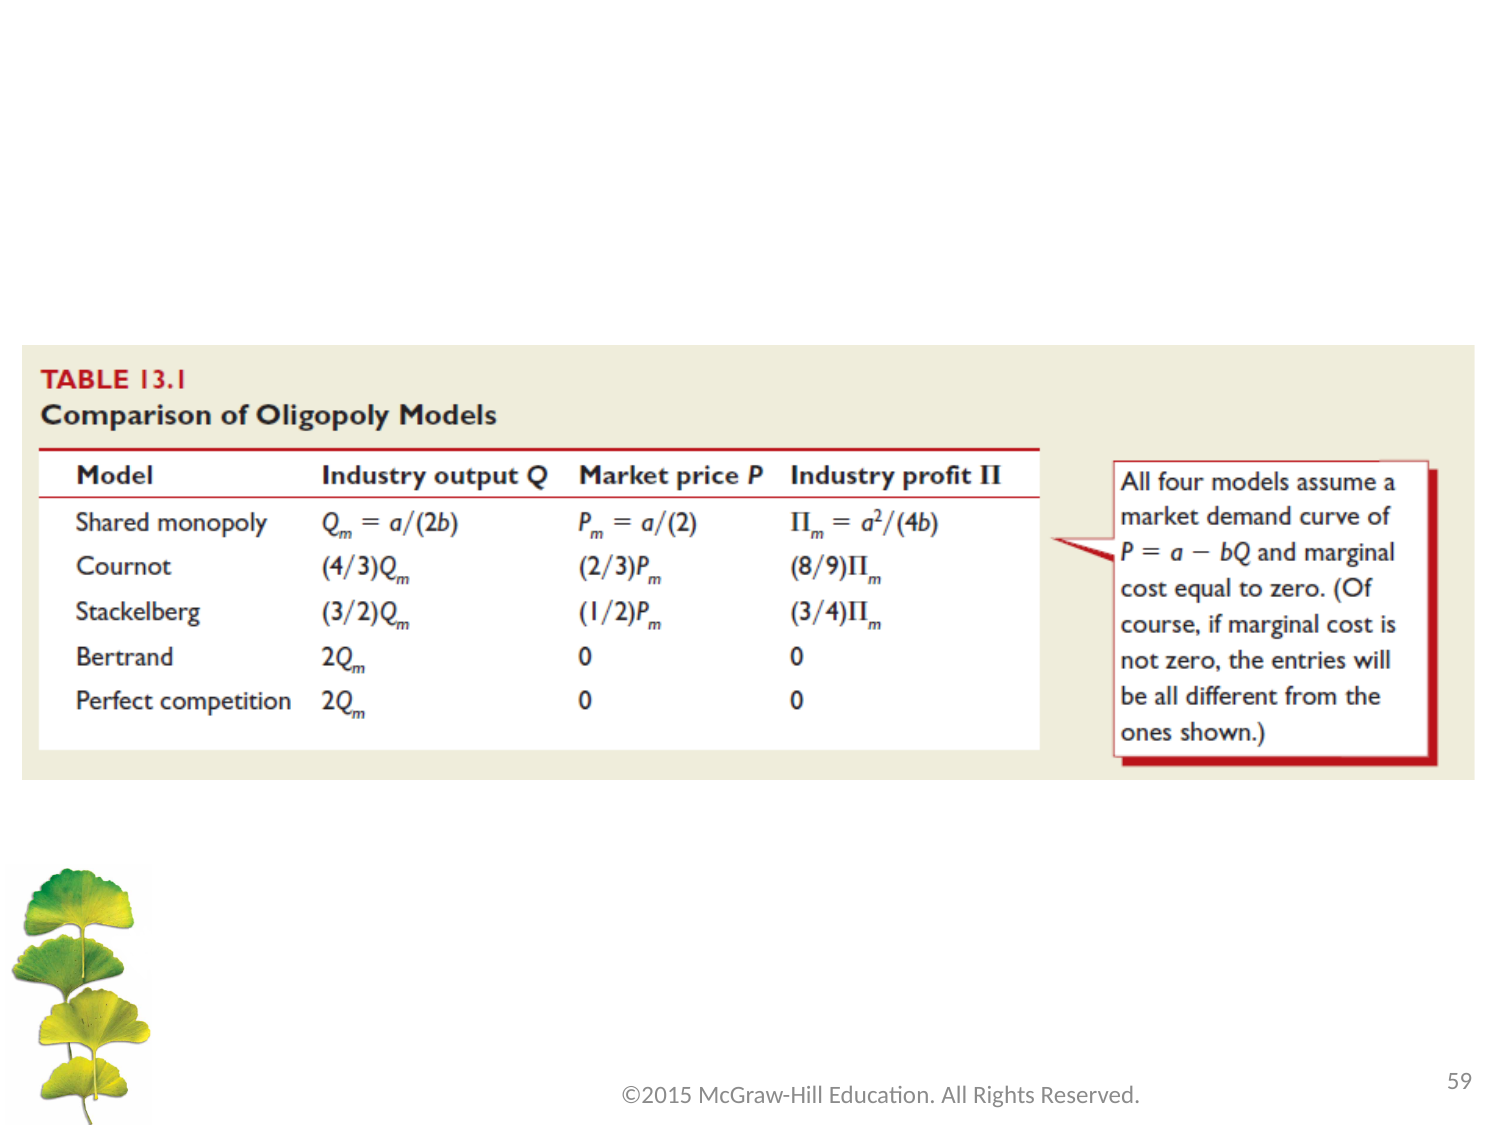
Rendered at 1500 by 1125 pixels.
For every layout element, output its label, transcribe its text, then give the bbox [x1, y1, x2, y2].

slide_number 59 [1374, 1050, 1488, 1110]
picture [22, 345, 1478, 780]
picture [5, 864, 152, 1125]
footer ©2015 McGraw-Hill Education. All Rights Reserved. [587, 1064, 1175, 1124]
